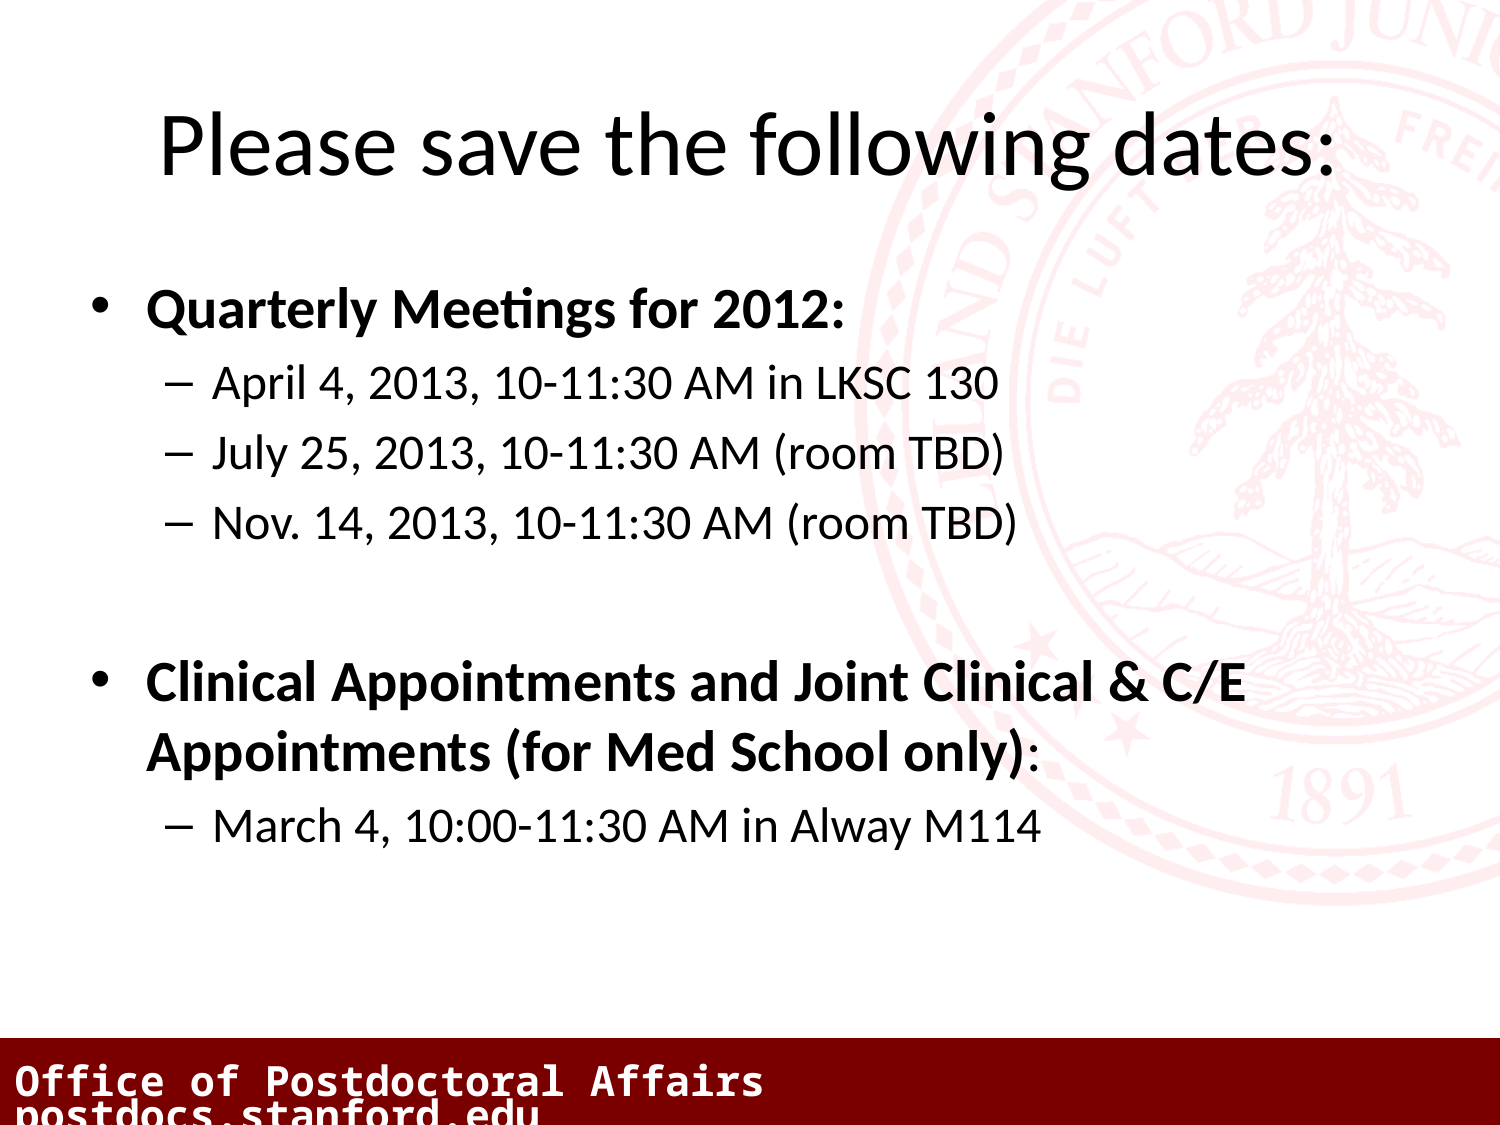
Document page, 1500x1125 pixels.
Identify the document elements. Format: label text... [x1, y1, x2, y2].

list Quarterly Meetings for 2012: April 4, 2013, 10-11:30 AM in LKSC 130 July 25, 2013, 10-11:30 AM (room TBD) Nov. 14, 2013, 10-11:30 AM (room TBD) Clinical Appointments and Joint Clinical & C/E Appointments (for Med School only): March 4, 10:00-11:30 AM in Alway M114 [75, 262, 1425, 1005]
title Please save the following dates: [75, 45, 1425, 233]
